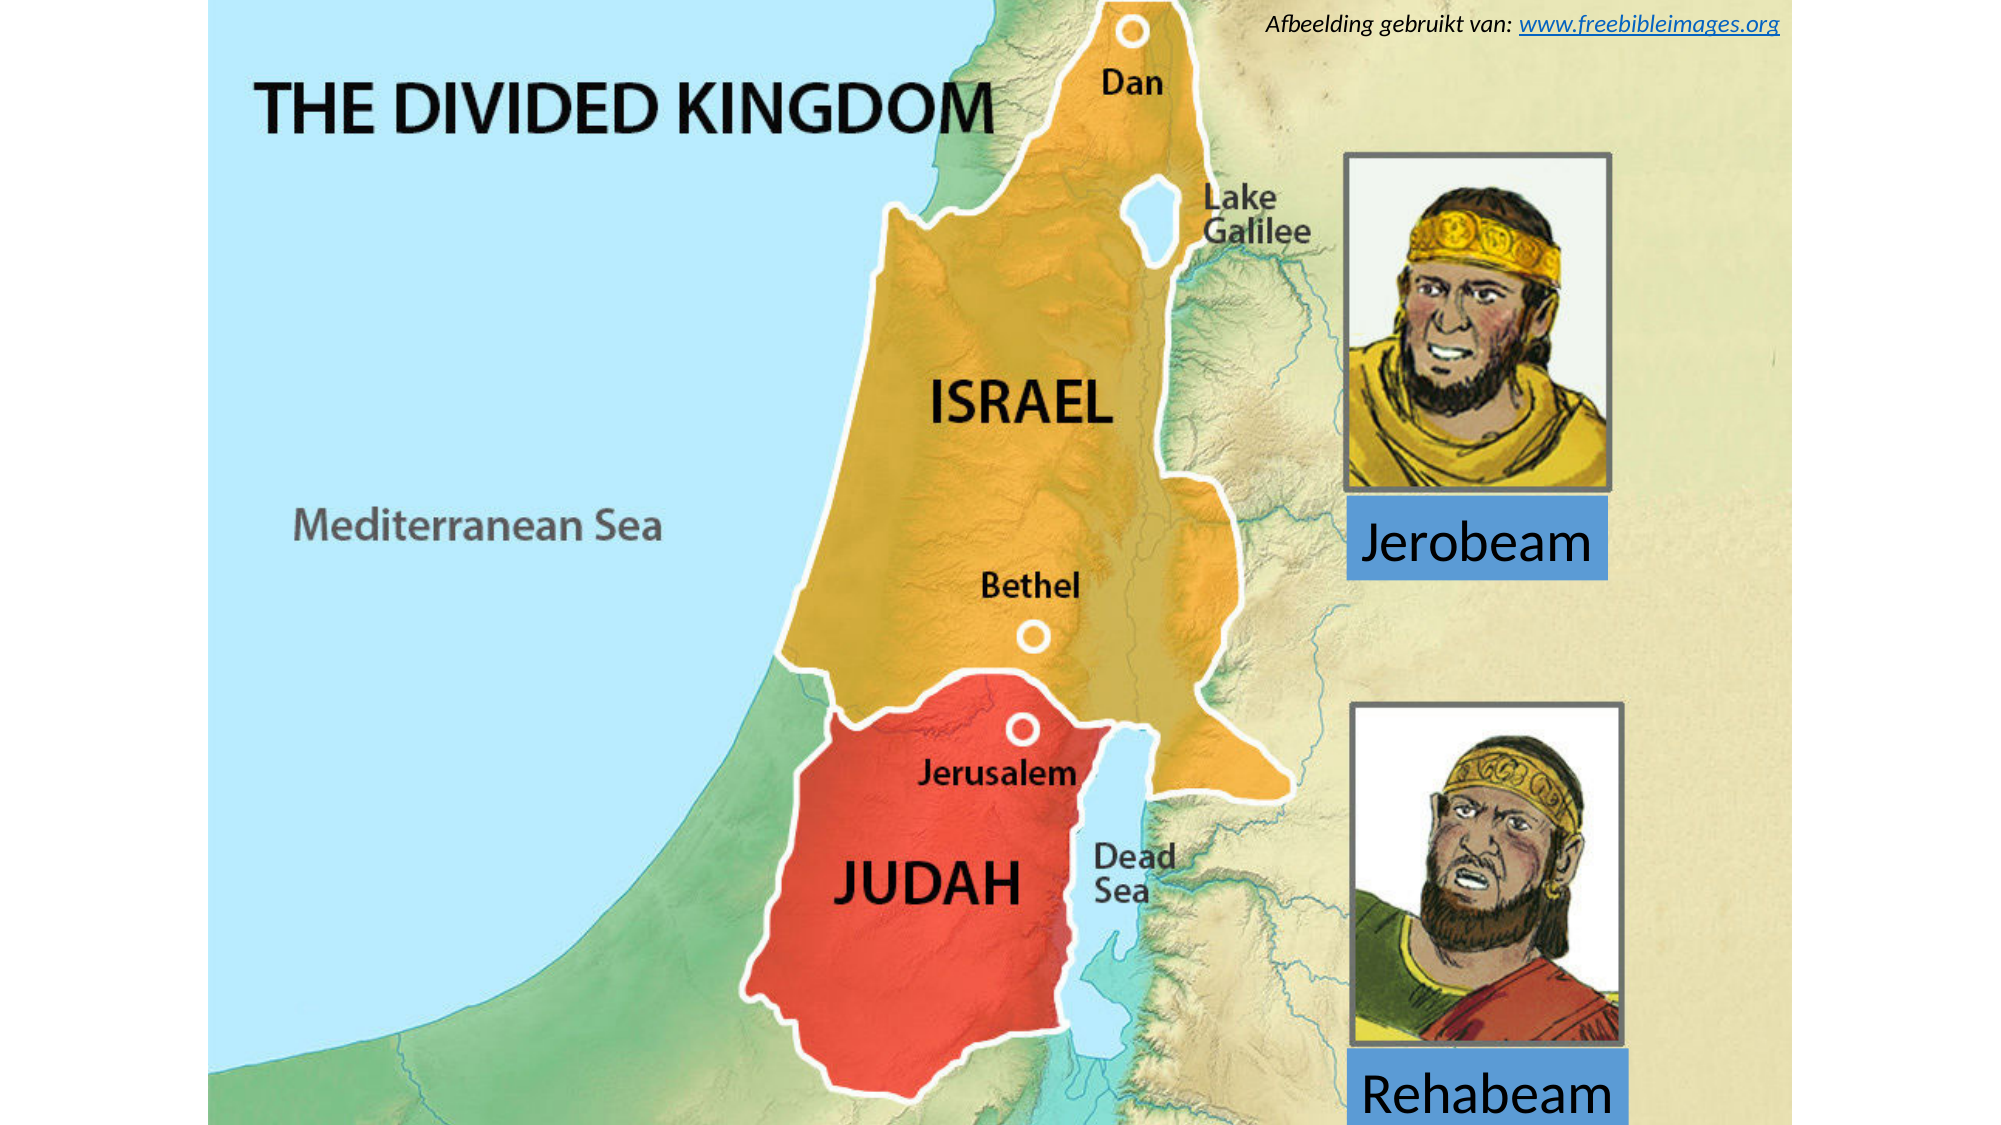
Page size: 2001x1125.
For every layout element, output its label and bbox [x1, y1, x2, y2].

list [208, 0, 1792, 1125]
text_box [1792, 0, 1796, 45]
